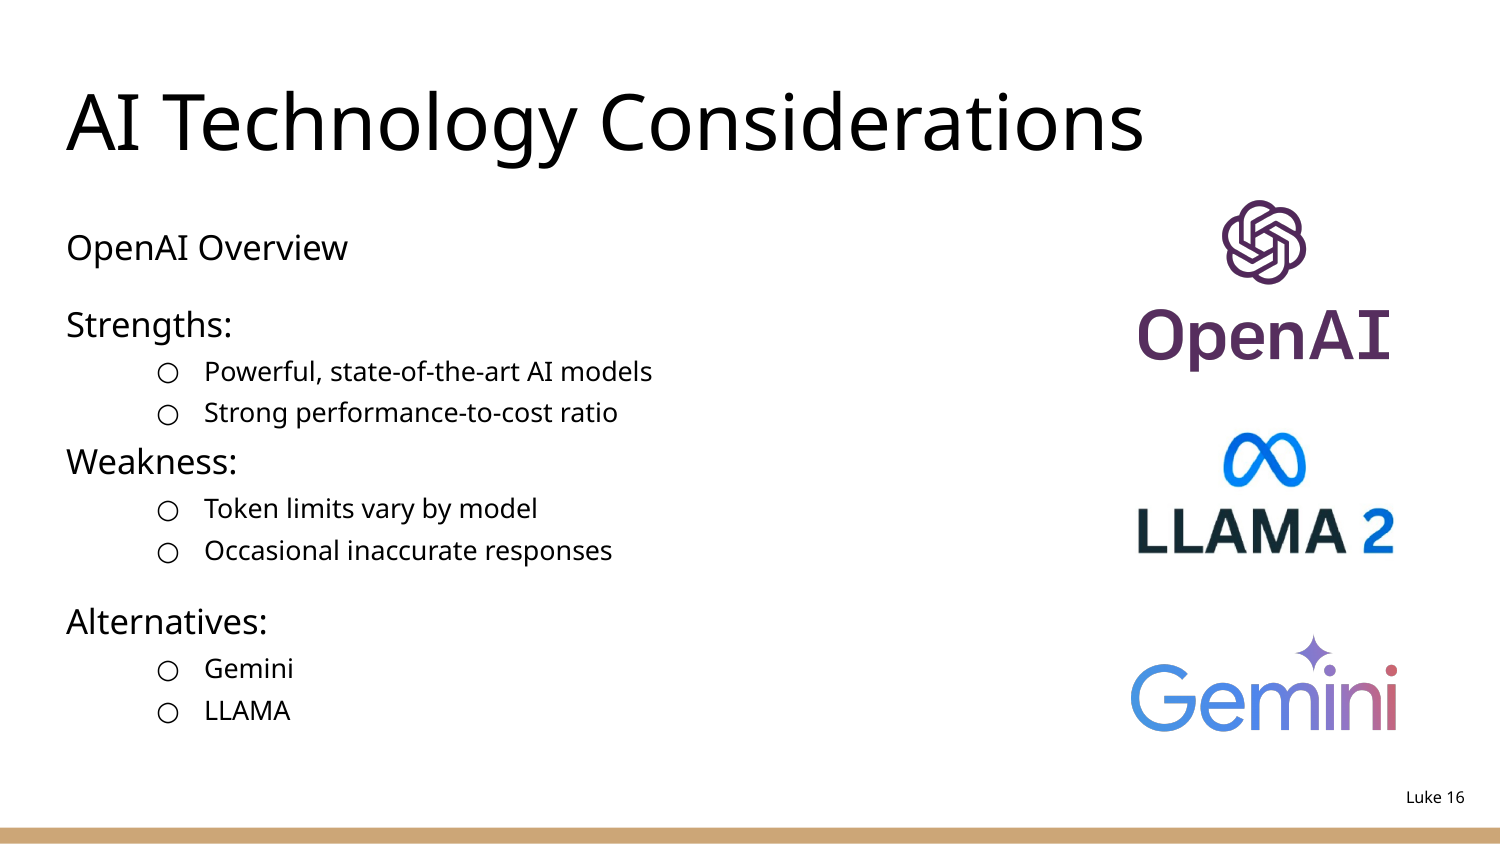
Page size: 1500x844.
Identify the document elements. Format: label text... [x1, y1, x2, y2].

list OpenAI Overview Strengths: Powerful, state-of-the-art AI models Strong performance-to-cost ratio Weakness: Token limits vary by model Occasional inaccurate responses Alternatives: Gemini LLAMA [51, 200, 1449, 752]
title AI Technology Considerations [51, 51, 1449, 189]
picture [1130, 200, 1398, 733]
slide_number Luke 16 [1389, 764, 1480, 830]
